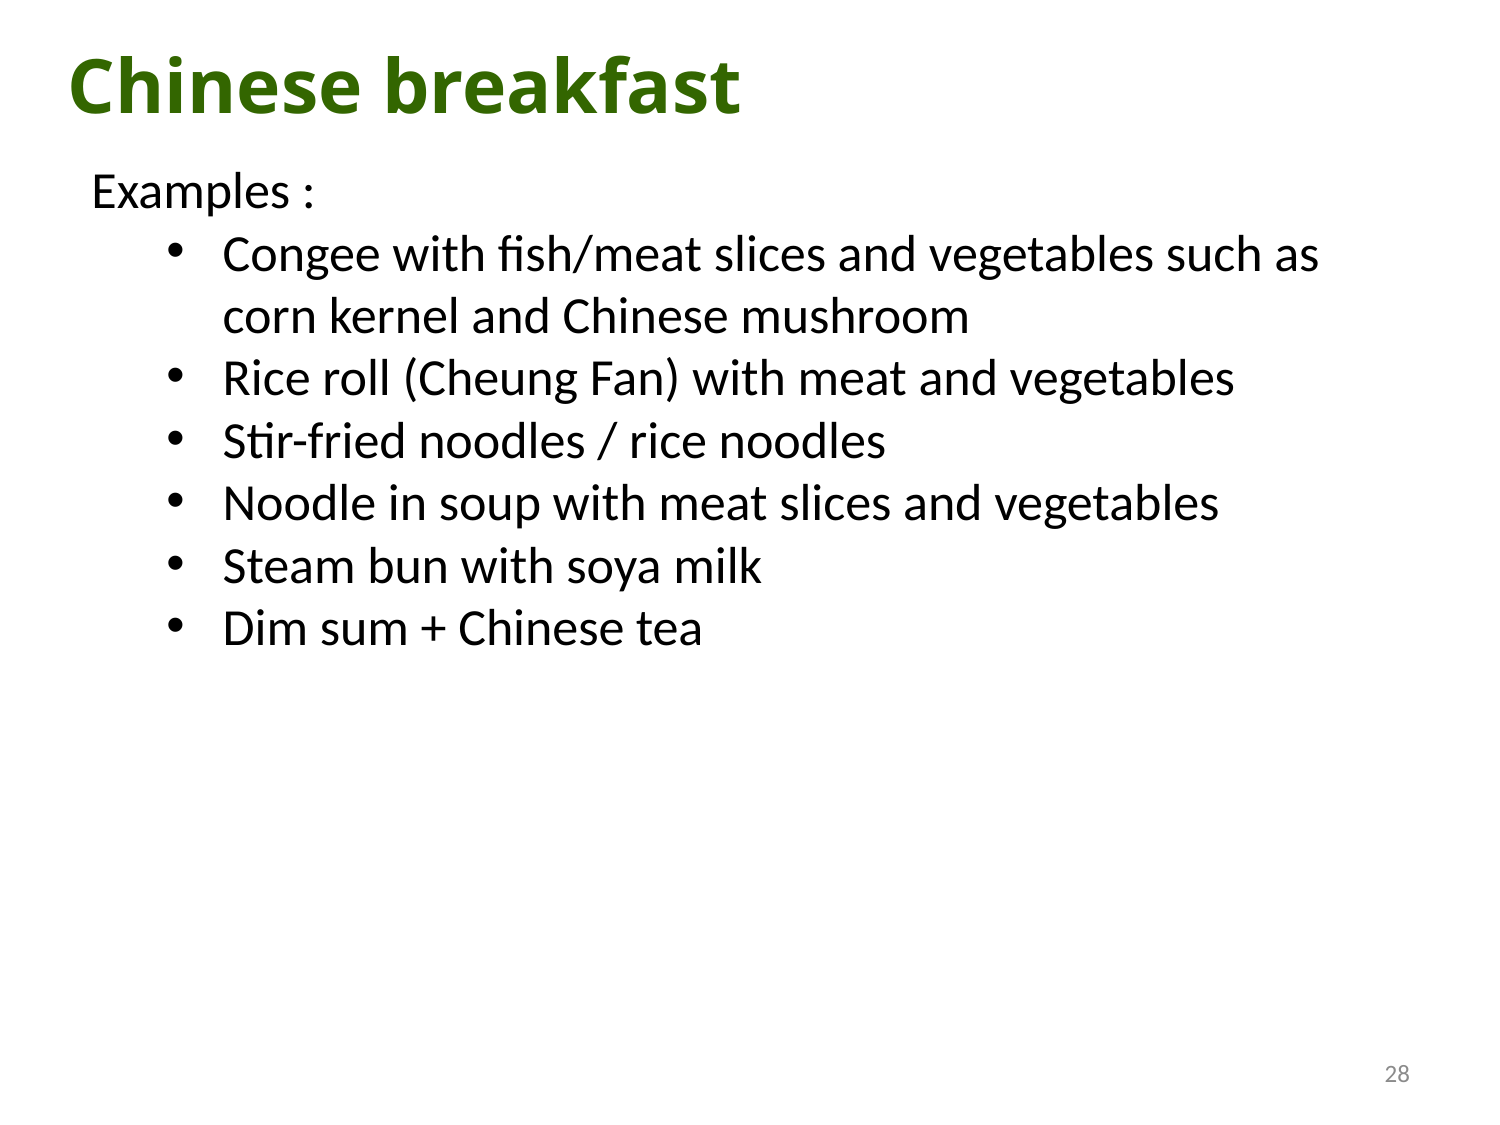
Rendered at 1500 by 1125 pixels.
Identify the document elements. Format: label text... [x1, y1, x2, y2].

text_box Chinese breakfast [53, 30, 1447, 136]
slide_number 28 [1074, 1042, 1425, 1103]
text_box Examples : Congee with fish/meat slices and vegetables such as corn kernel and Chinese mushroom Rice roll (Cheung Fan) with meat and vegetables Stir-fried noodles / rice noodles Noodle in soup with meat slices and vegetables Steam bun with soya milk Dim sum + Chinese tea [76, 148, 1424, 851]
